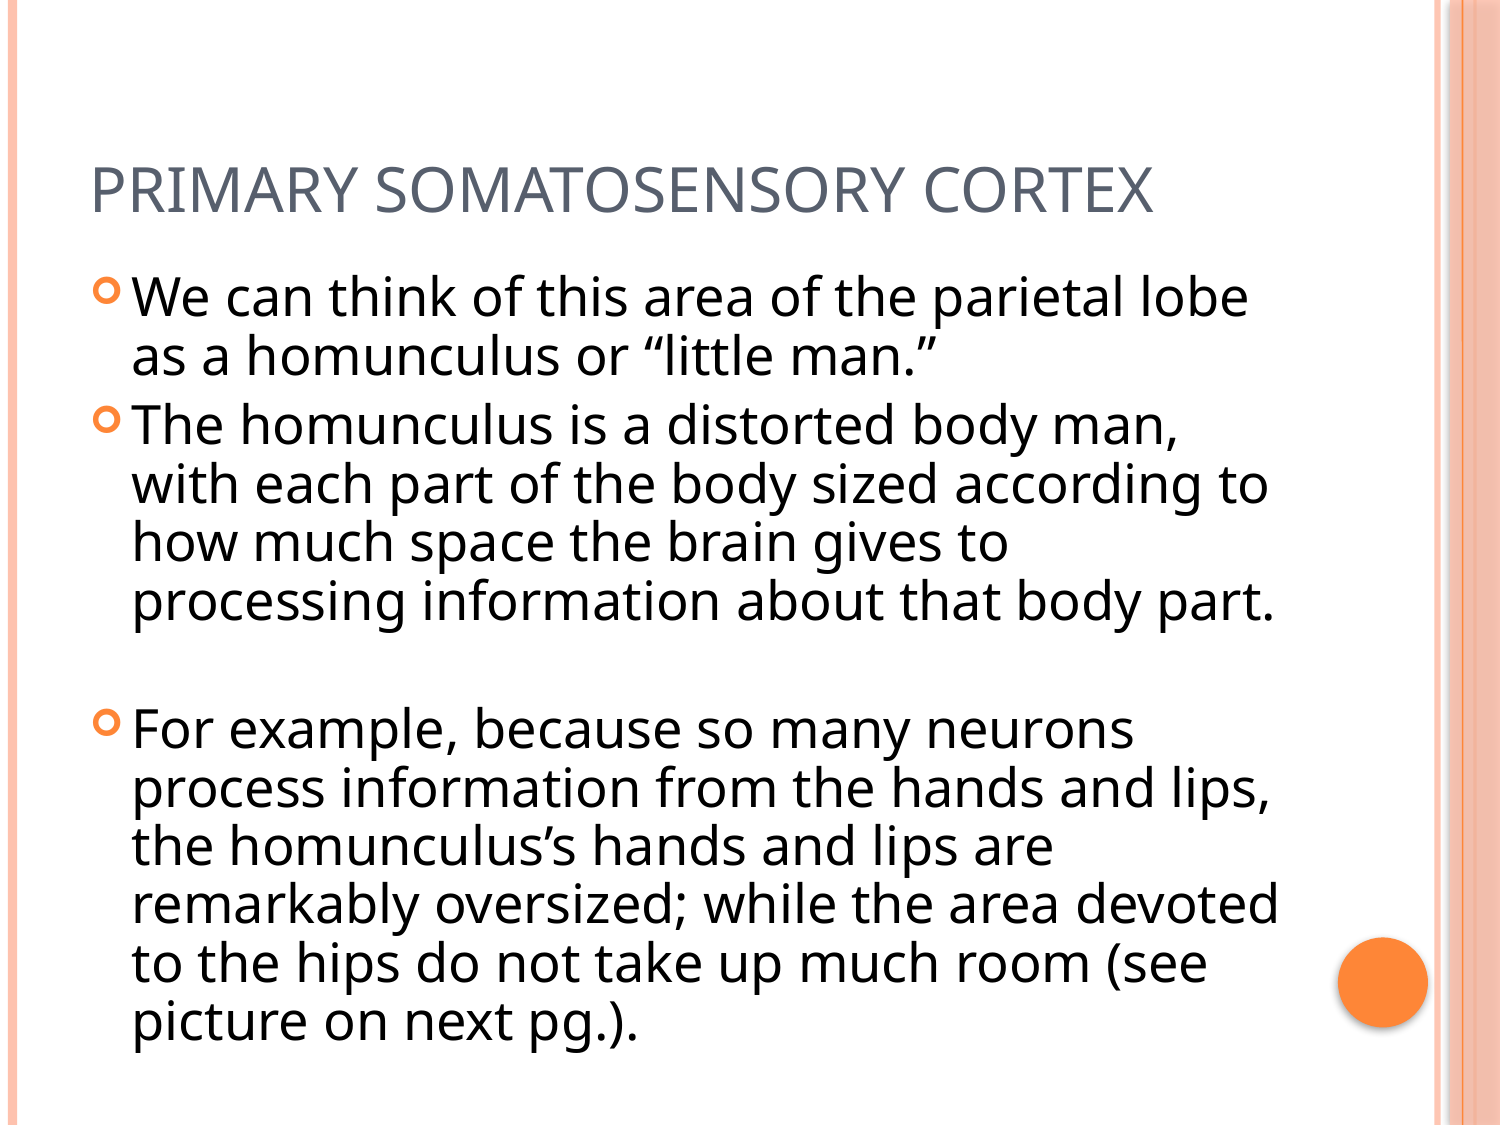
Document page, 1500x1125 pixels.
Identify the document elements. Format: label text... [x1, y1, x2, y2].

title Primary Somatosensory Cortex [75, 45, 1300, 233]
list We can think of this area of the parietal lobe as a homunculus or “little man.” The homunculus is a distorted body man, with each part of the body sized according to how much space the brain gives to processing information about that body part. For example, because so many neurons process information from the hands and lips, the homunculus’s hands and lips are remarkably oversized; while the area devoted to the hips do not take up much room (see picture on next pg.). [75, 262, 1300, 1062]
